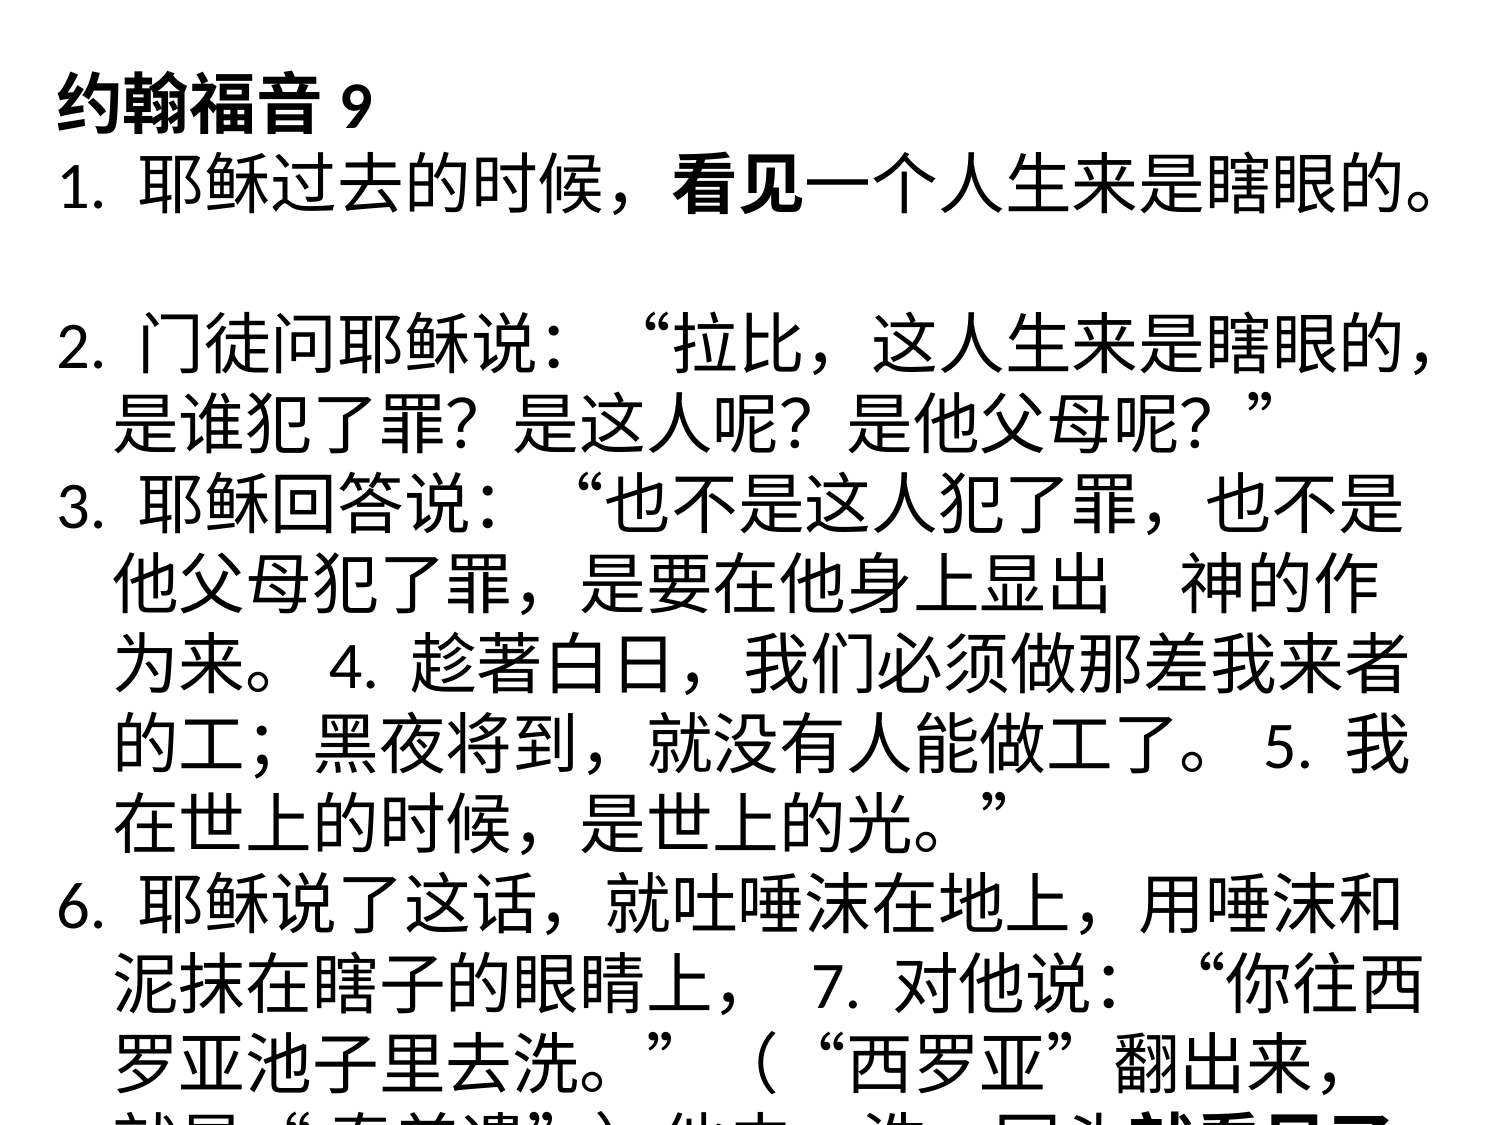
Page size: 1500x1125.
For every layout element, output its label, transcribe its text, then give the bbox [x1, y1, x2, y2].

text_box 约翰福音9 1. 耶稣过去的时候，看见一个人生来是瞎眼的。 2. 门徒问耶稣说：“拉比，这人生来是瞎眼的，是谁犯了罪？是这人呢？是他父母呢？” 3. 耶稣回答说：“也不是这人犯了罪，也不是他父母犯了罪，是要在他身上显出 神的作为来。4. 趁著白日，我们必须做那差我来者的工；黑夜将到，就没有人能做工了。5. 我在世上的时候，是世上的光。” 6. 耶稣说了这话，就吐唾沫在地上，用唾沫和泥抹在瞎子的眼睛上， 7. 对他说：“你往西罗亚池子里去洗。”（“西罗亚”翻出来，就是“ 奉差遣”）他去一洗，回头就看见了。 [41, 54, 1459, 1125]
